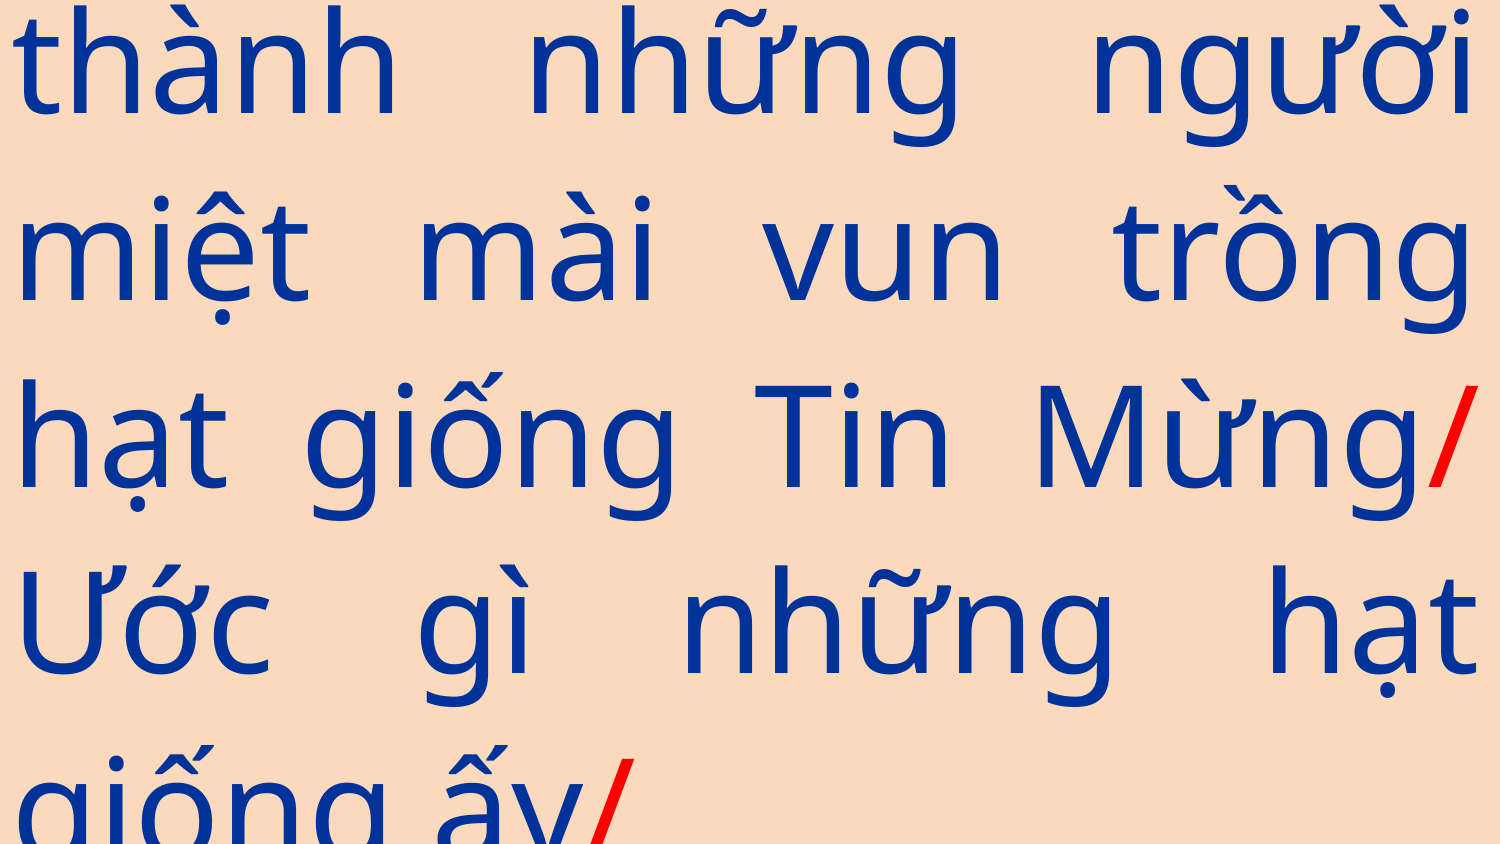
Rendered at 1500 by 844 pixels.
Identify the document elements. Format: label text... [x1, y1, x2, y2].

text_box thành những người miệt mài vun trồng hạt giống Tin Mừng/ Ước gì những hạt giống ấy/ [0, 0, 1492, 844]
